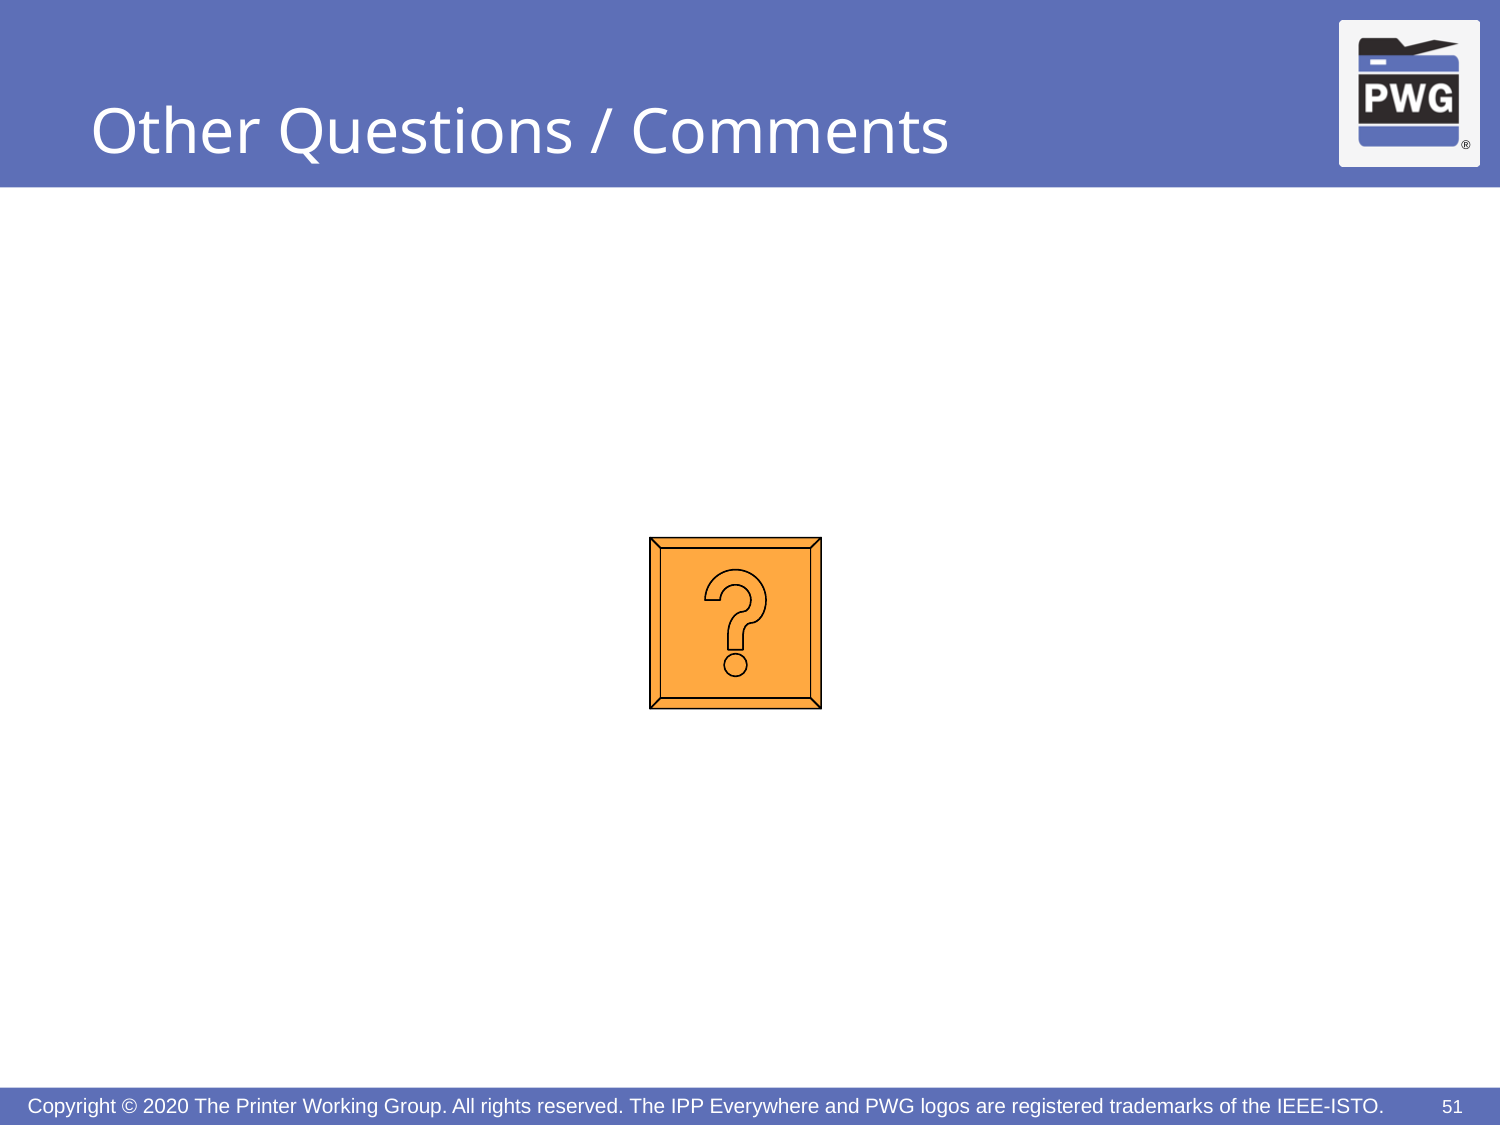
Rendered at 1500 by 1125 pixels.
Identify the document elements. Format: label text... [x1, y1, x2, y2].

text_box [649, 537, 822, 709]
picture [1339, 20, 1480, 167]
slide_number 51 [1405, 1087, 1500, 1125]
title Other Questions / Comments [74, 7, 1318, 175]
